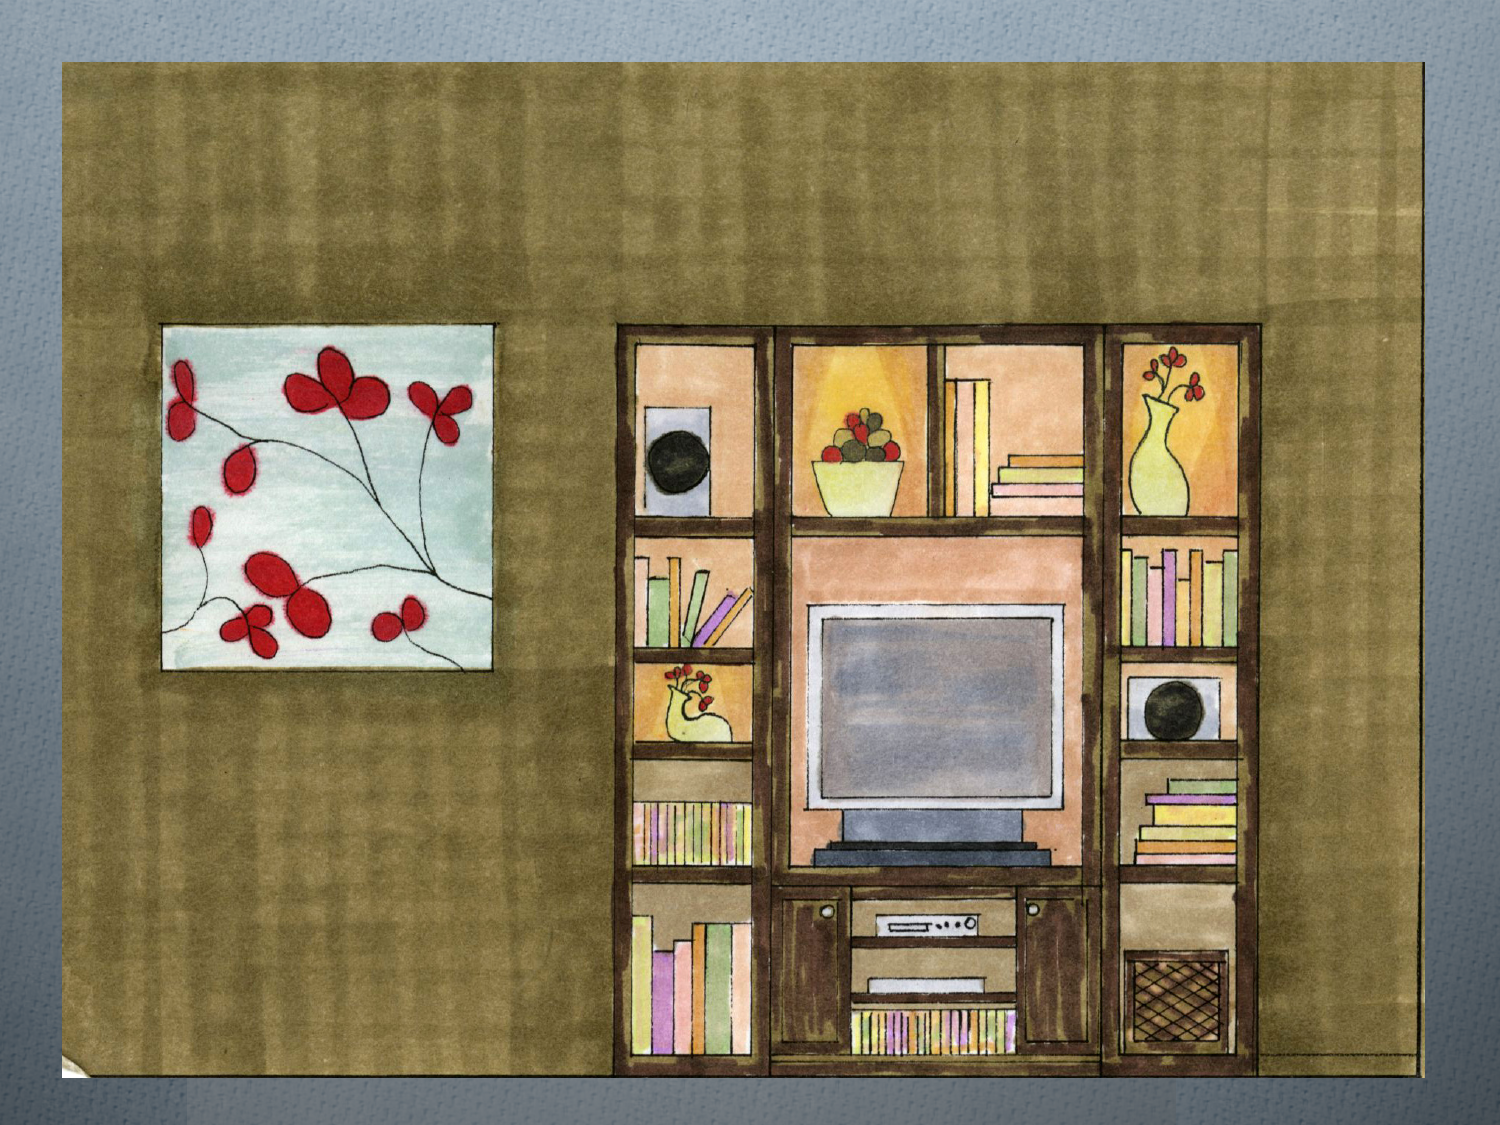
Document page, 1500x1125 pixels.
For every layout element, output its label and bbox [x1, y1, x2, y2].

picture [62, 29, 1439, 1078]
